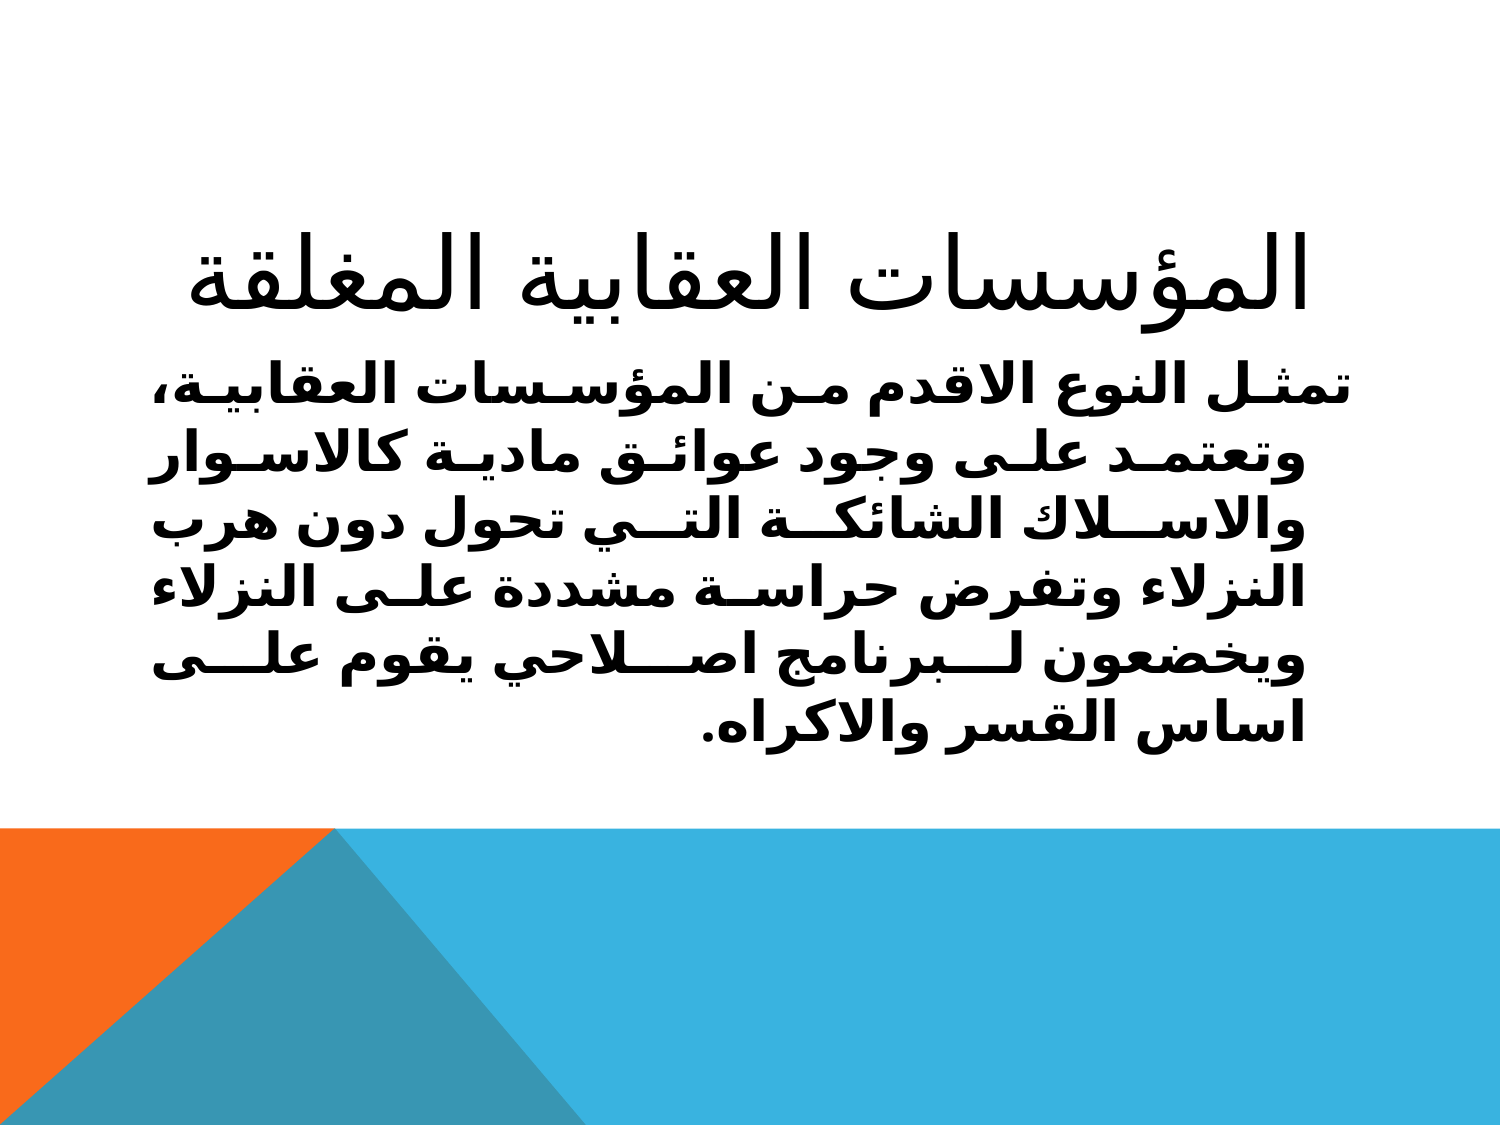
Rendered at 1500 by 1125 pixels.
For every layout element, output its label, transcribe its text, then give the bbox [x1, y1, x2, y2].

title المؤسسات العقابية المغلقة [75, 162, 1425, 375]
list تمثل النوع الاقدم من المؤسسات العقابية، وتعتمد على وجود عوائق مادية كالاسوار والاسلاك الشائكة التي تحول دون هرب النزلاء وتفرض حراسة مشددة على النزلاء ويخضعون لبرنامج اصلاحي يقوم على اساس القسر والاكراه. [135, 180, 1369, 768]
